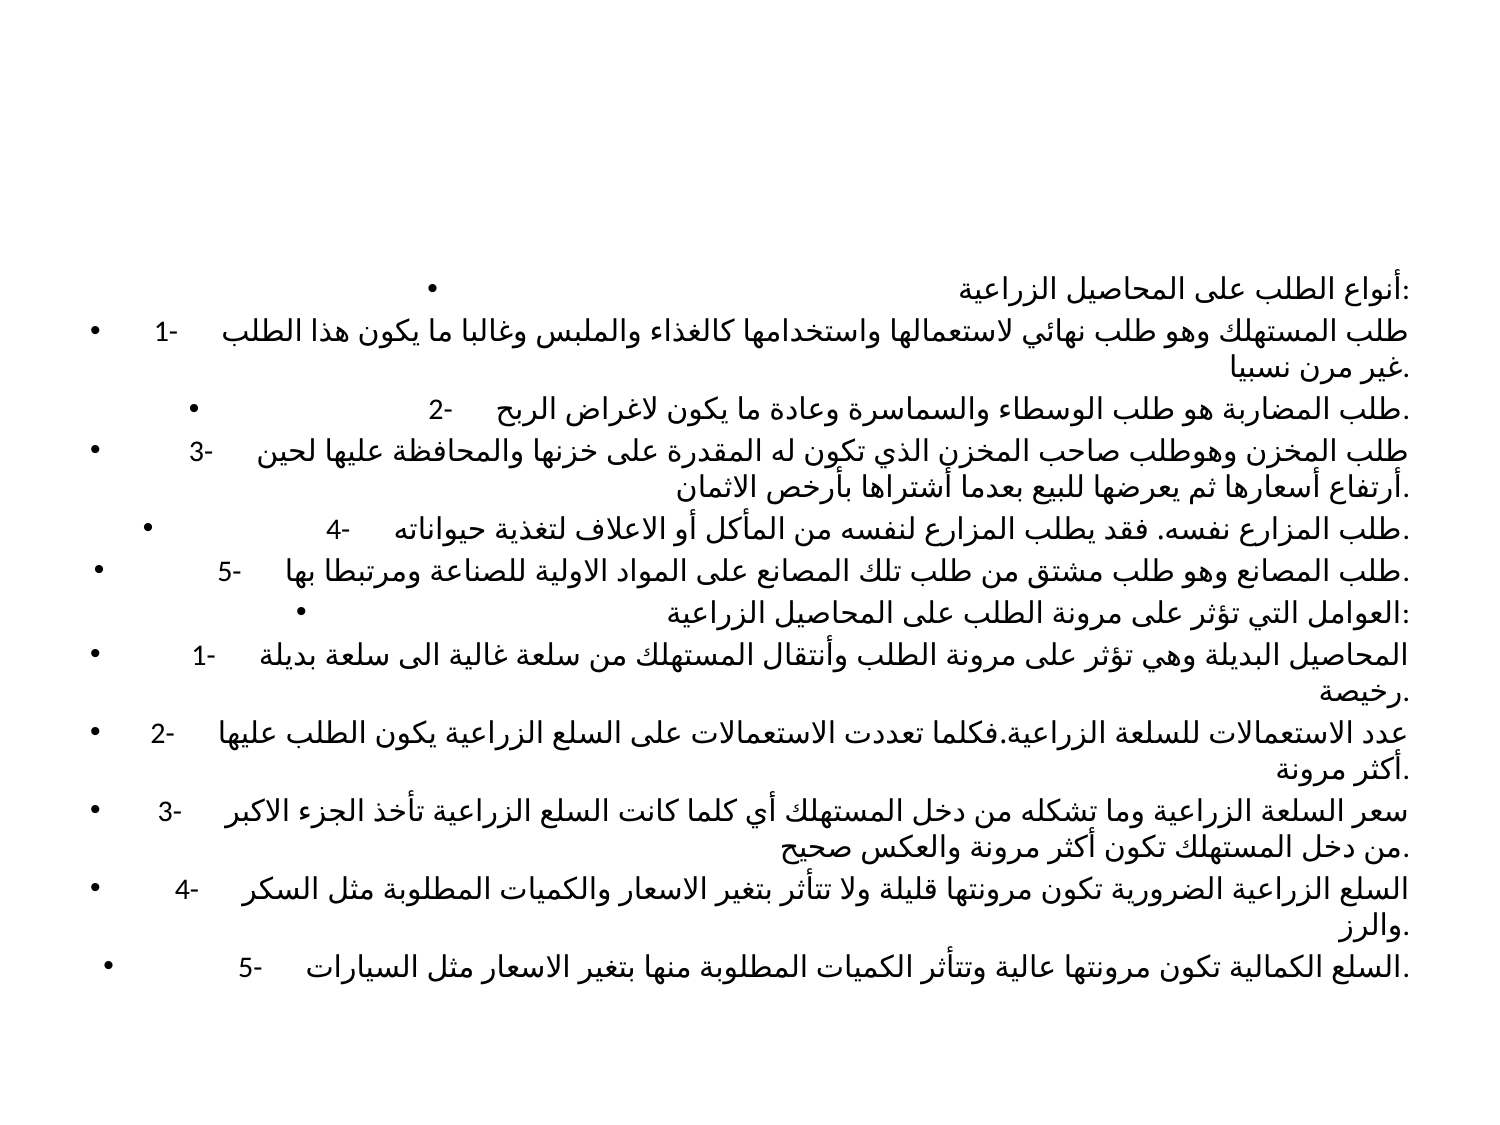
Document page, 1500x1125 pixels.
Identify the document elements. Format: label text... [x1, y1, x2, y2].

list أنواع الطلب على المحاصيل الزراعية: 1- طلب المستهلك وهو طلب نهائي لاستعمالها واستخدامها كالغذاء والملبس وغالبا ما يكون هذا الطلب غير مرن نسبيا. 2- طلب المضاربة هو طلب الوسطاء والسماسرة وعادة ما يكون لاغراض الربح. 3- طلب المخزن وهوطلب صاحب المخزن الذي تكون له المقدرة على خزنها والمحافظة عليها لحين أرتفاع أسعارها ثم يعرضها للبيع بعدما أشتراها بأرخص الاثمان. 4- طلب المزارع نفسه. فقد يطلب المزارع لنفسه من المأكل أو الاعلاف لتغذية حيواناته. 5- طلب المصانع وهو طلب مشتق من طلب تلك المصانع على المواد الاولية للصناعة ومرتبطا بها. العوامل التي تؤثر على مرونة الطلب على المحاصيل الزراعية: 1- المحاصيل البديلة وهي تؤثر على مرونة الطلب وأنتقال المستهلك من سلعة غالية الى سلعة بديلة رخيصة. 2- عدد الاستعمالات للسلعة الزراعية.فكلما تعددت الاستعمالات على السلع الزراعية يكون الطلب عليها أكثر مرونة. 3- سعر السلعة الزراعية وما تشكله من دخل المستهلك أي كلما كانت السلع الزراعية تأخذ الجزء الاكبر من دخل المستهلك تكون أكثر مرونة والعكس صحيح. 4- السلع الزراعية الضرورية تكون مرونتها قليلة ولا تتأثر بتغير الاسعار والكميات المطلوبة مثل السكر والرز. 5- السلع الكمالية تكون مرونتها عالية وتتأثر الكميات المطلوبة منها بتغير الاسعار مثل السيارات. [75, 262, 1425, 1005]
